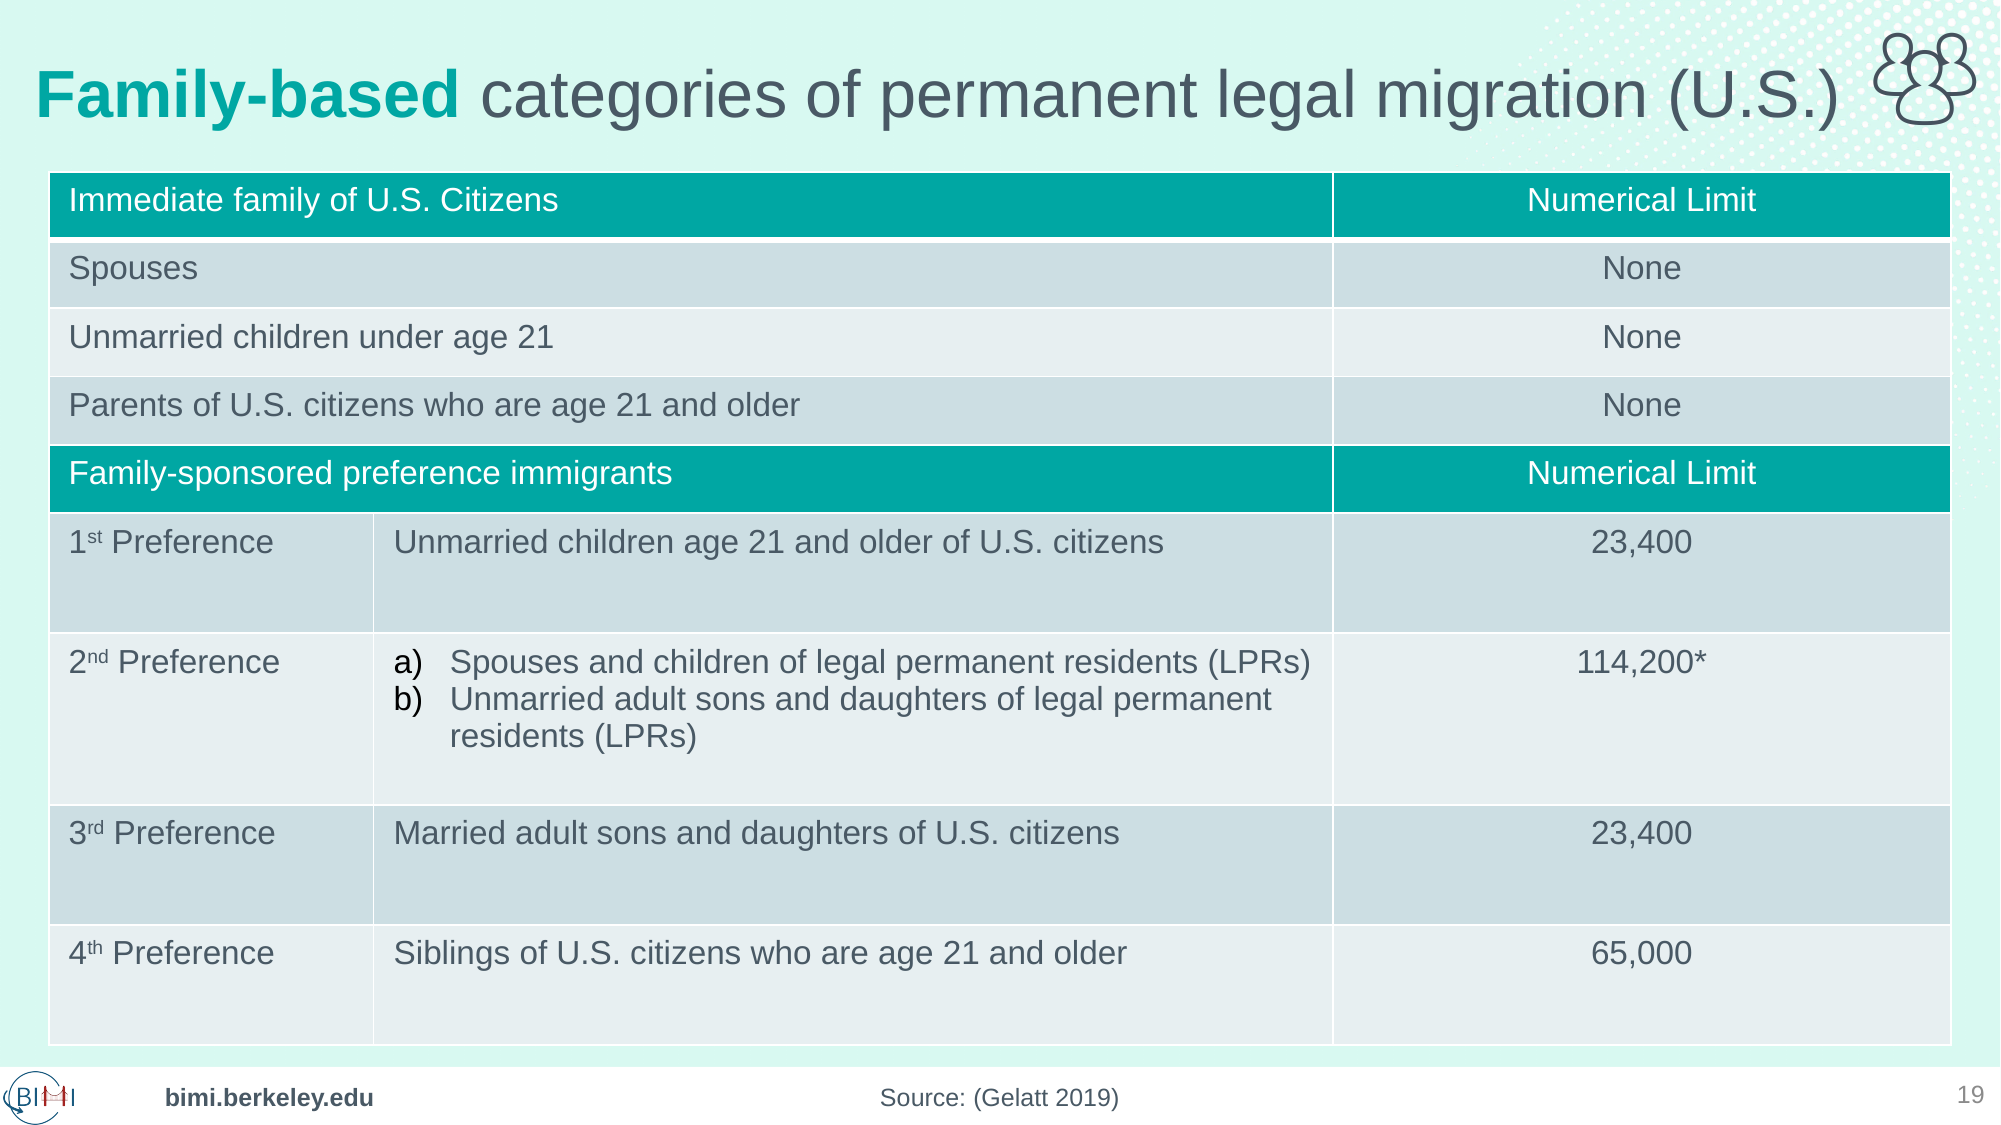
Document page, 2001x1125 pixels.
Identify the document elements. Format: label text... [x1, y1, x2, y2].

table_cell 23,400 [1334, 514, 1950, 632]
table_cell Unmarried children age 21 and older of U.S. citizens [374, 514, 1332, 632]
table_cell Numerical Limit [1334, 446, 1950, 512]
table_cell None [1334, 309, 1950, 376]
picture [0, 0, 2001, 1125]
table_header Numerical Limit [1334, 173, 1950, 237]
text_box Source: (Gelatt 2019) [0, 1074, 1879, 1119]
table_cell 23,400 [1334, 806, 1950, 924]
table_cell 1st Preference [50, 514, 373, 632]
table_cell 65,000 [1334, 926, 1950, 1044]
table_cell Unmarried children under age 21 [50, 309, 1332, 376]
table_cell 4th Preference [50, 926, 373, 1044]
title Family-based categories of permanent legal migration (U.S.) [20, 36, 1899, 187]
table_header Immediate family of U.S. Citizens [50, 173, 1332, 237]
table_cell Parents of U.S. citizens who are age 21 and older [50, 377, 1332, 444]
table_cell Family-sponsored preference immigrants [50, 446, 1332, 512]
table_cell None [1334, 243, 1950, 307]
table_cell 114,200* [1334, 634, 1950, 804]
text_box 19 [1879, 1062, 2000, 1125]
table_cell Spouses [50, 243, 1332, 307]
table_cell Married adult sons and daughters of U.S. citizens [374, 806, 1332, 924]
table_cell Spouses and children of legal permanent residents (LPRs) Unmarried adult sons and daughters of legal permanent residents (LPRs) [374, 634, 1332, 804]
table_cell None [1334, 377, 1950, 444]
table_cell 2nd Preference [50, 634, 373, 804]
picture [3, 1119, 74, 1125]
table_cell Siblings of U.S. citizens who are age 21 and older [374, 926, 1332, 1044]
table_cell 3rd Preference [50, 806, 373, 924]
